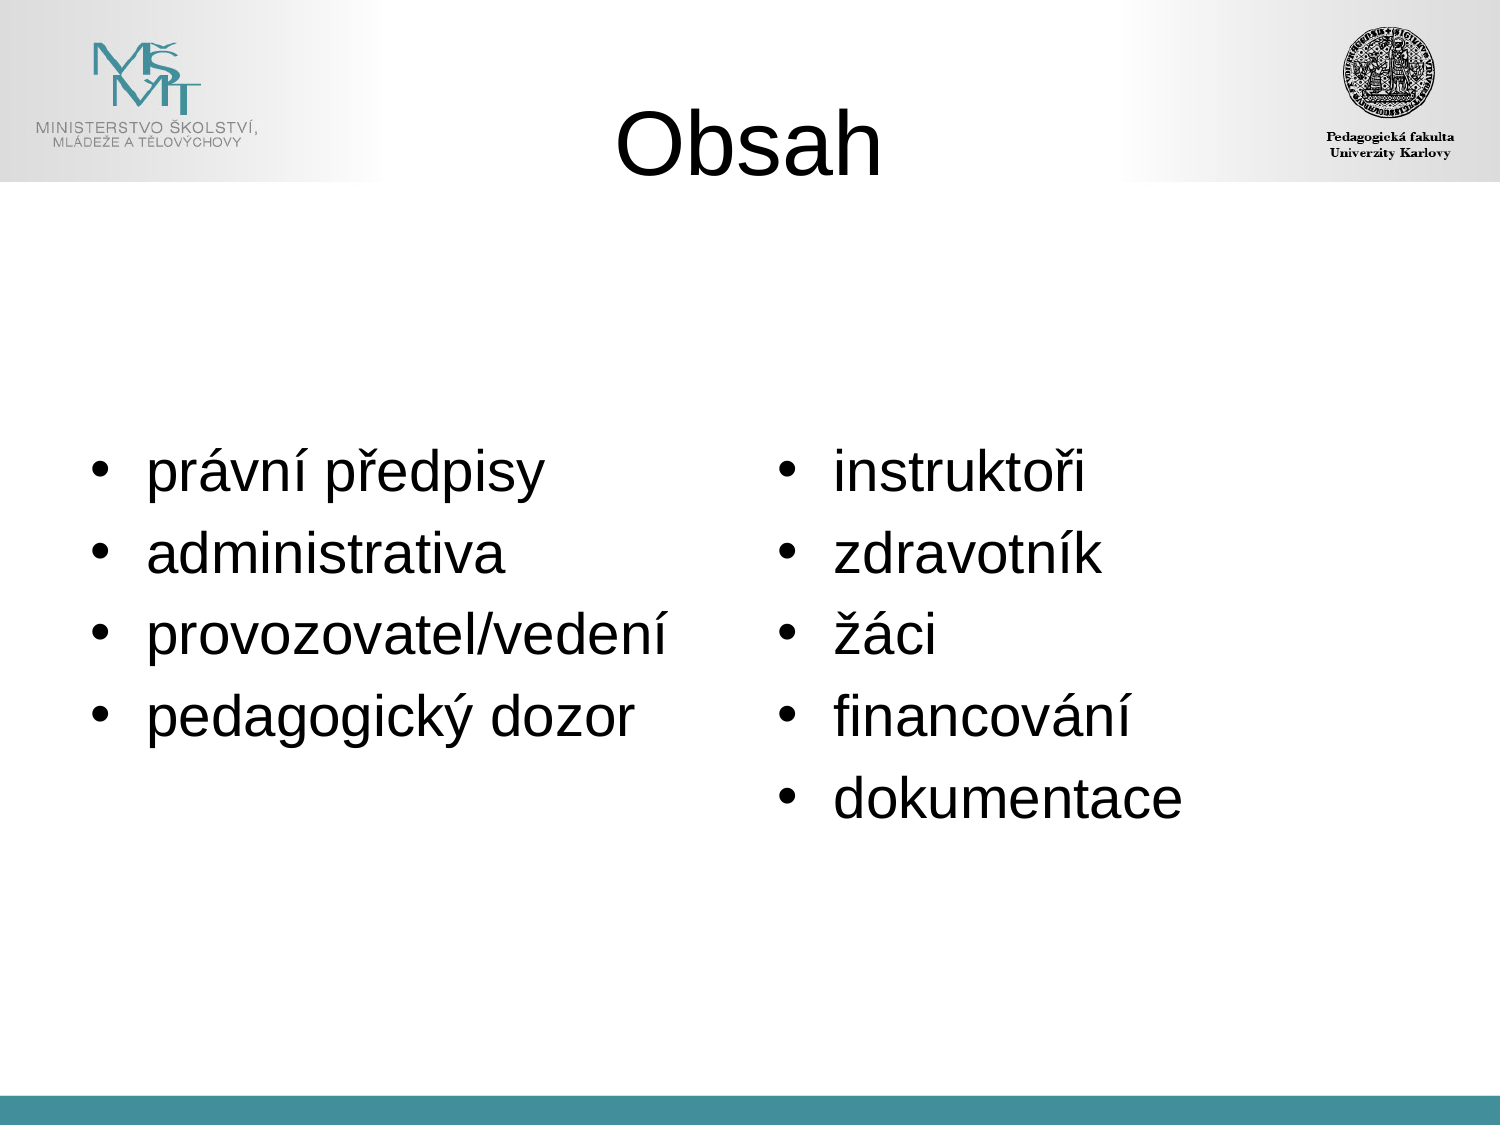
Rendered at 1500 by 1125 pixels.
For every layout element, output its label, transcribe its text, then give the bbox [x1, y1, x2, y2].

picture [0, 0, 1500, 1125]
title Obsah [75, 45, 1425, 233]
list instruktoři zdravotník žáci financování dokumentace [762, 262, 1425, 1005]
list právní předpisy administrativa provozovatel/vedení pedagogický dozor [75, 262, 738, 1005]
